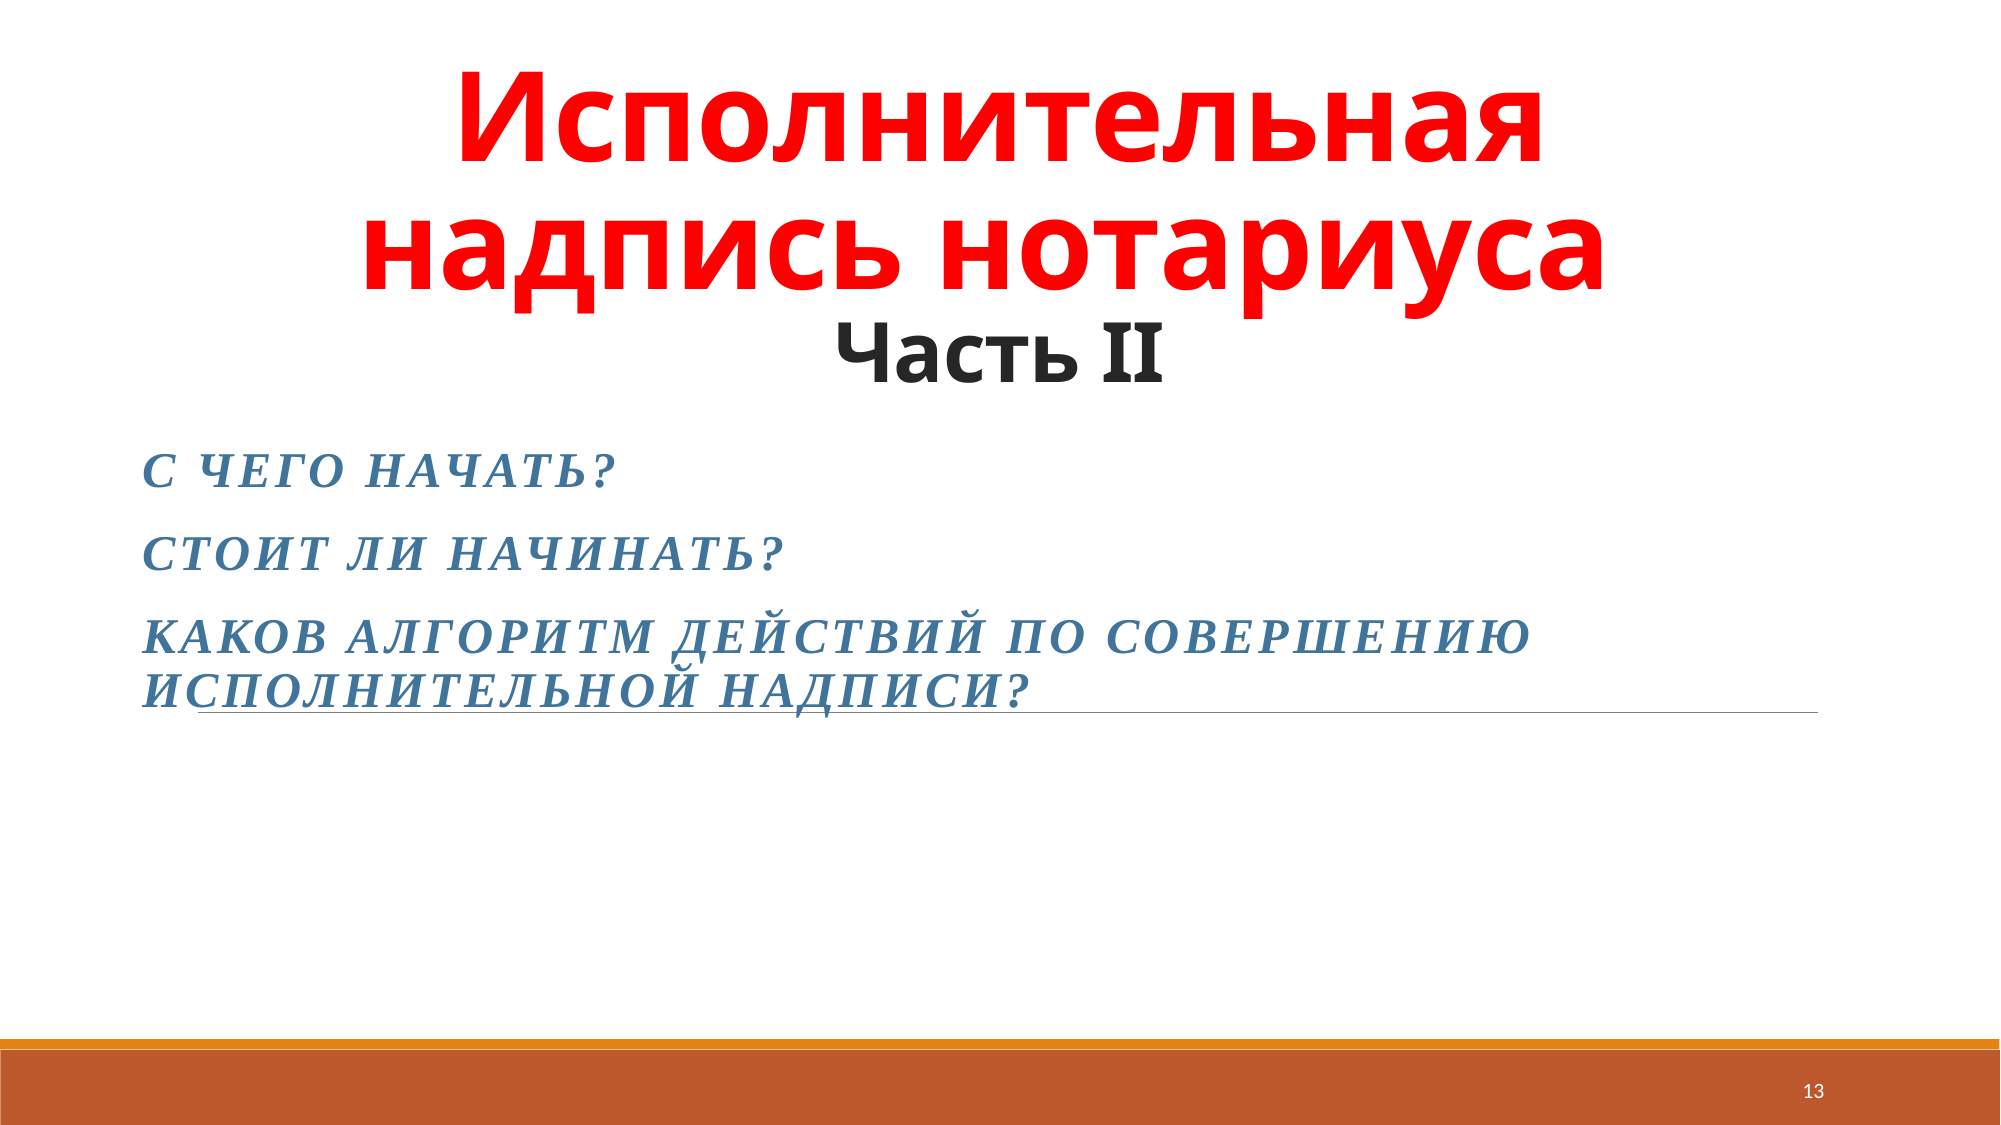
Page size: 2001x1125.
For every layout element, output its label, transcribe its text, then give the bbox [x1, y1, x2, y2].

slide_number 13 [1624, 1059, 1840, 1120]
subtitle С чего начать? Стоит ли начинать? Каков алгоритм действий по совершению исполнительной надписи? [127, 436, 1812, 925]
title Исполнительная надпись нотариуса Часть II [150, 82, 1850, 408]
